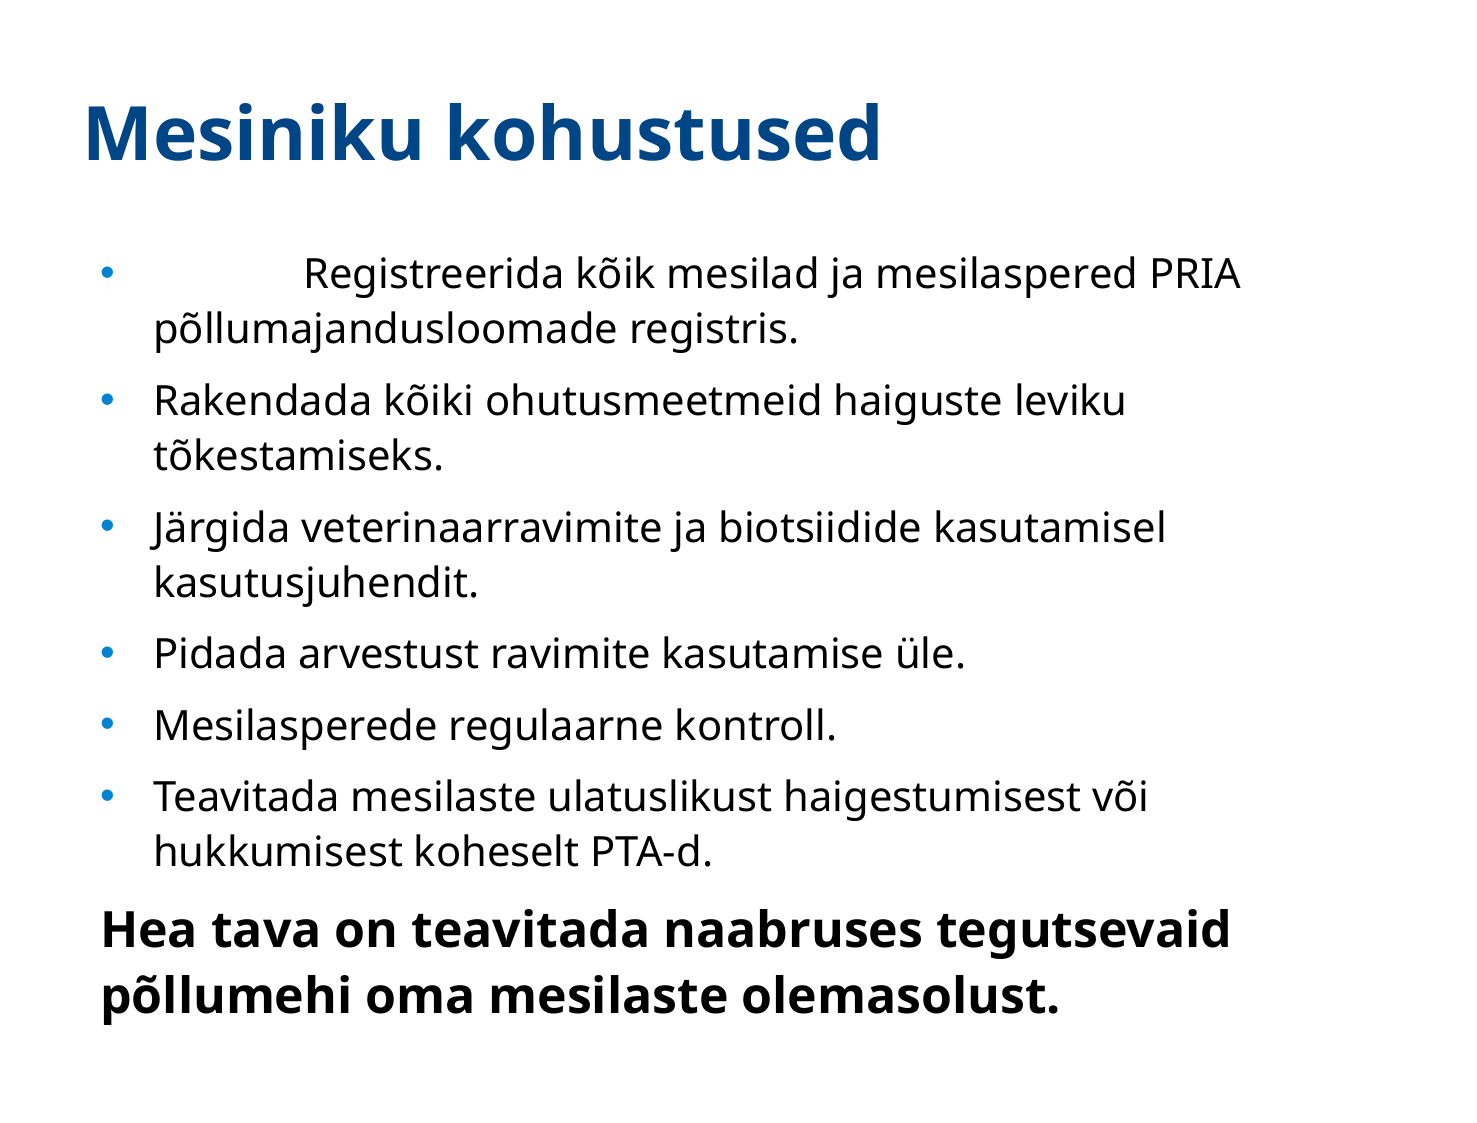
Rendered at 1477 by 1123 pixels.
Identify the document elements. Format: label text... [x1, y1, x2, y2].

title Mesiniku kohustused [82, 88, 1382, 242]
list Registreerida kõik mesilad ja mesilaspered PRIA põllumajandusloomade registris. Rakendada kõiki ohutusmeetmeid haiguste leviku tõkestamiseks. Järgida veterinaarravimite ja biotsiidide kasutamisel kasutusjuhendit. Pidada arvestust ravimite kasutamise üle. Mesilasperede regulaarne kontroll. Teavitada mesilaste ulatuslikust haigestumisest või hukkumisest koheselt PTA-d. Hea tava on teavitada naabruses tegutsevaid põllumehi oma mesilaste olemasolust. [82, 242, 1382, 1031]
